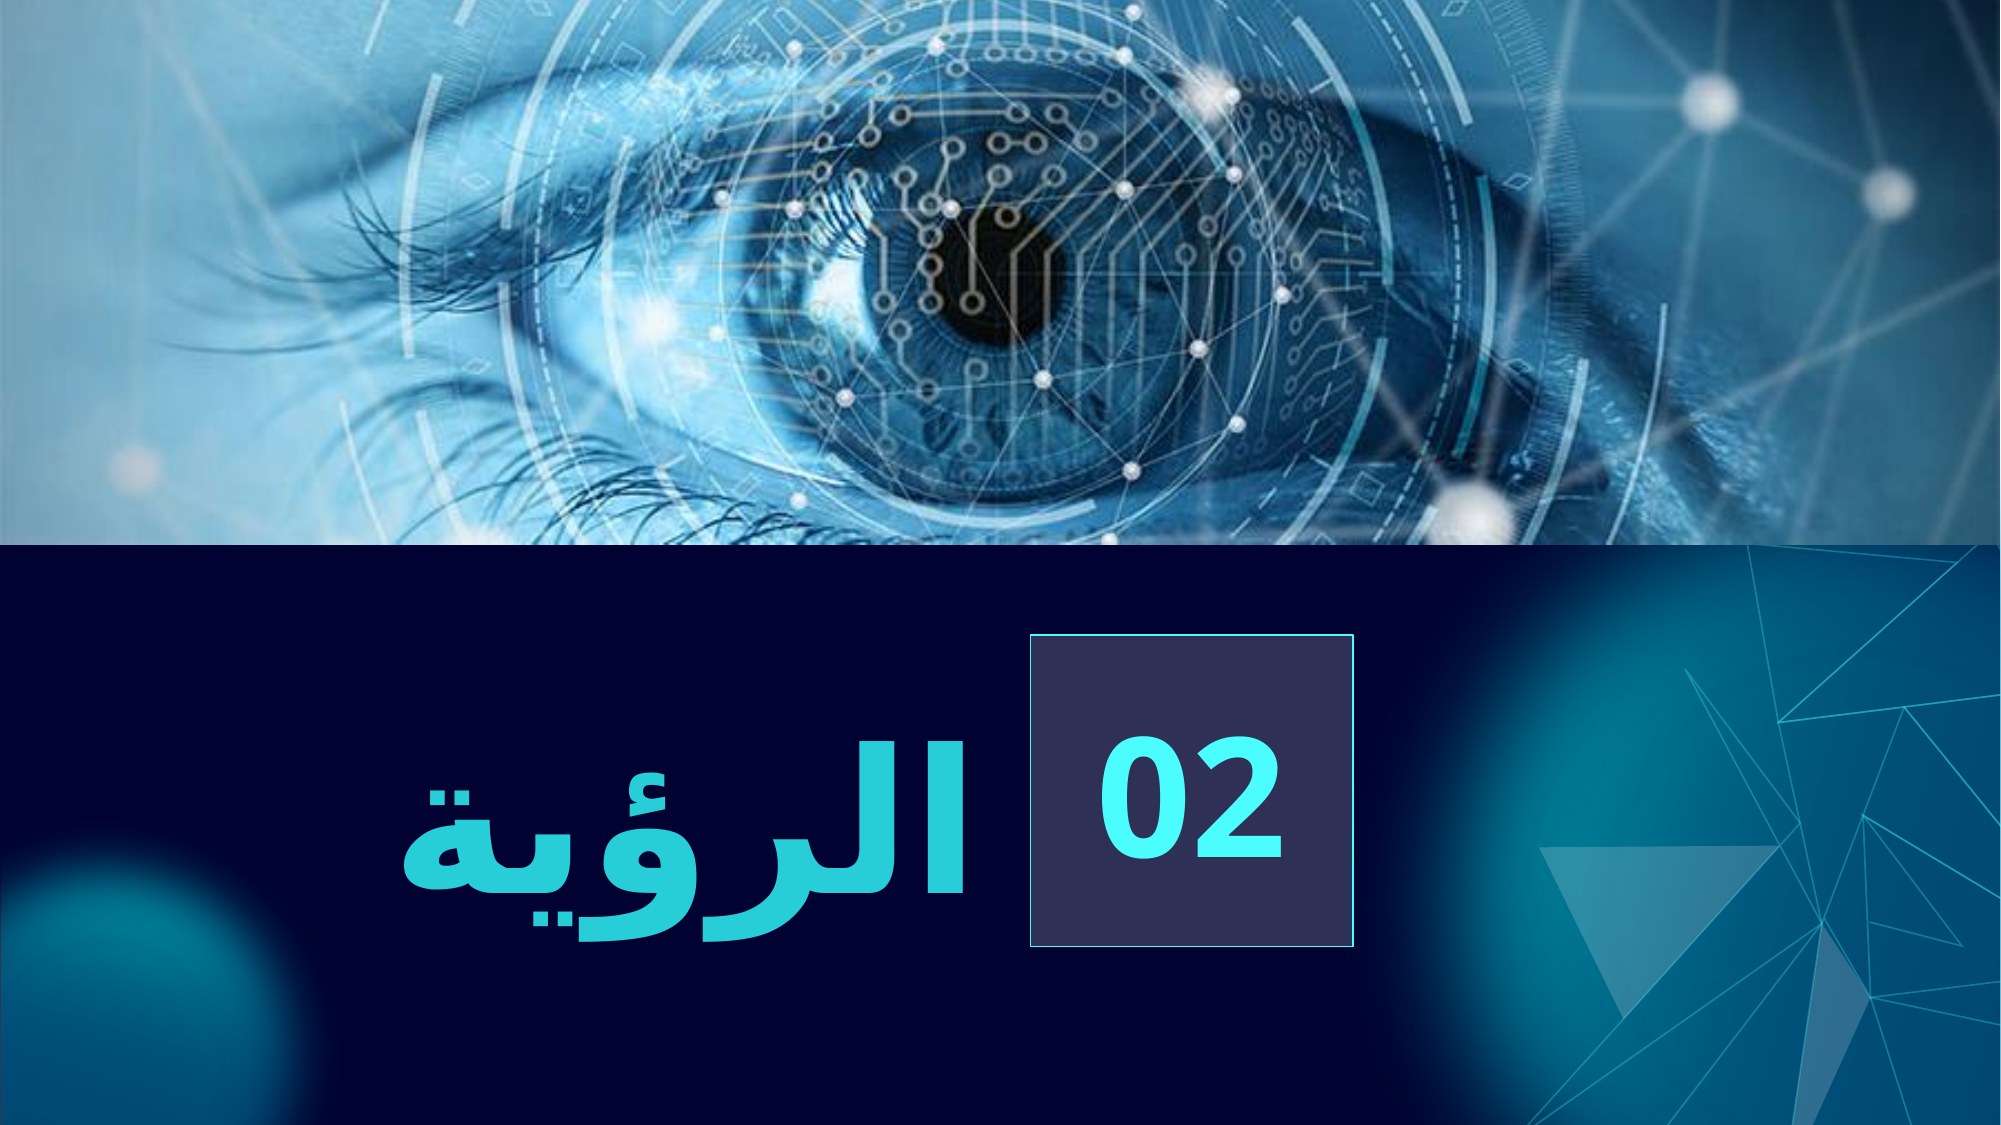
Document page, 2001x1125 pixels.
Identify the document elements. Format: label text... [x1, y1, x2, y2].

title 02 [1030, 634, 1354, 947]
title الرؤية [41, 753, 1000, 874]
picture [0, 0, 2000, 545]
